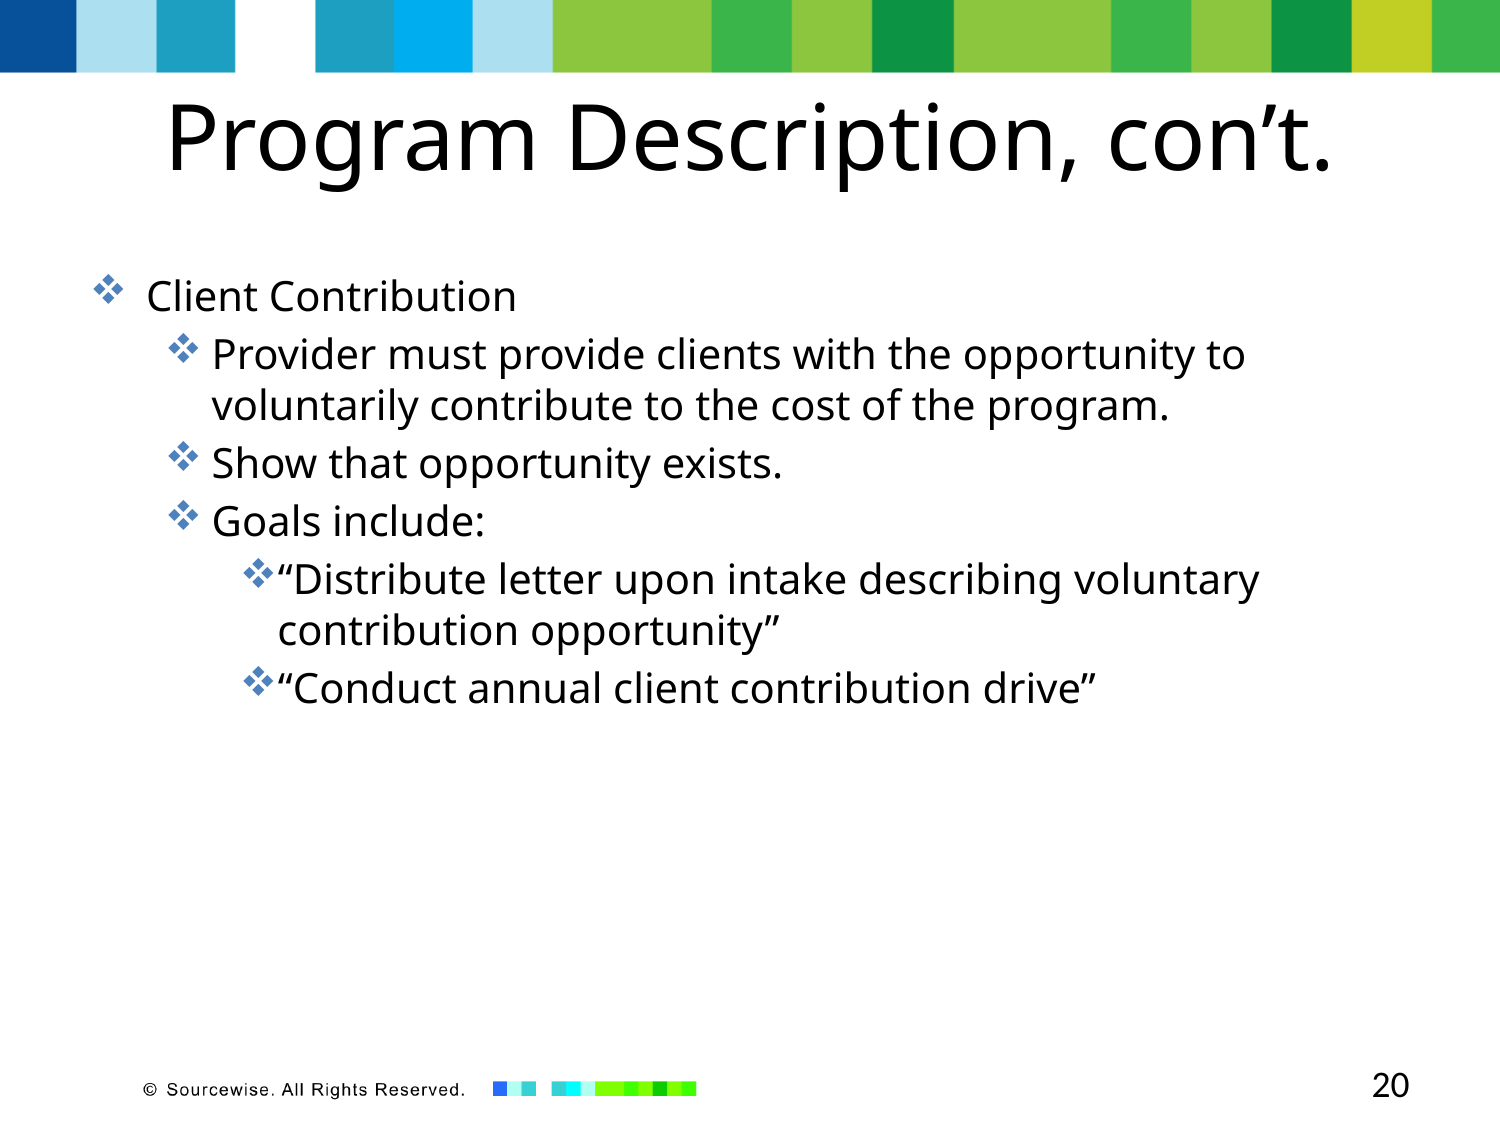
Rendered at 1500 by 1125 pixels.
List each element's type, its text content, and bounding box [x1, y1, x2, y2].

title Program Description, con’t. [75, 71, 1425, 259]
list Client Contribution Provider must provide clients with the opportunity to voluntarily contribute to the cost of the program. Show that opportunity exists. Goals include: “Distribute letter upon intake describing voluntary contribution opportunity” “Conduct annual client contribution drive” [75, 262, 1425, 1005]
picture [48, 1052, 991, 1125]
